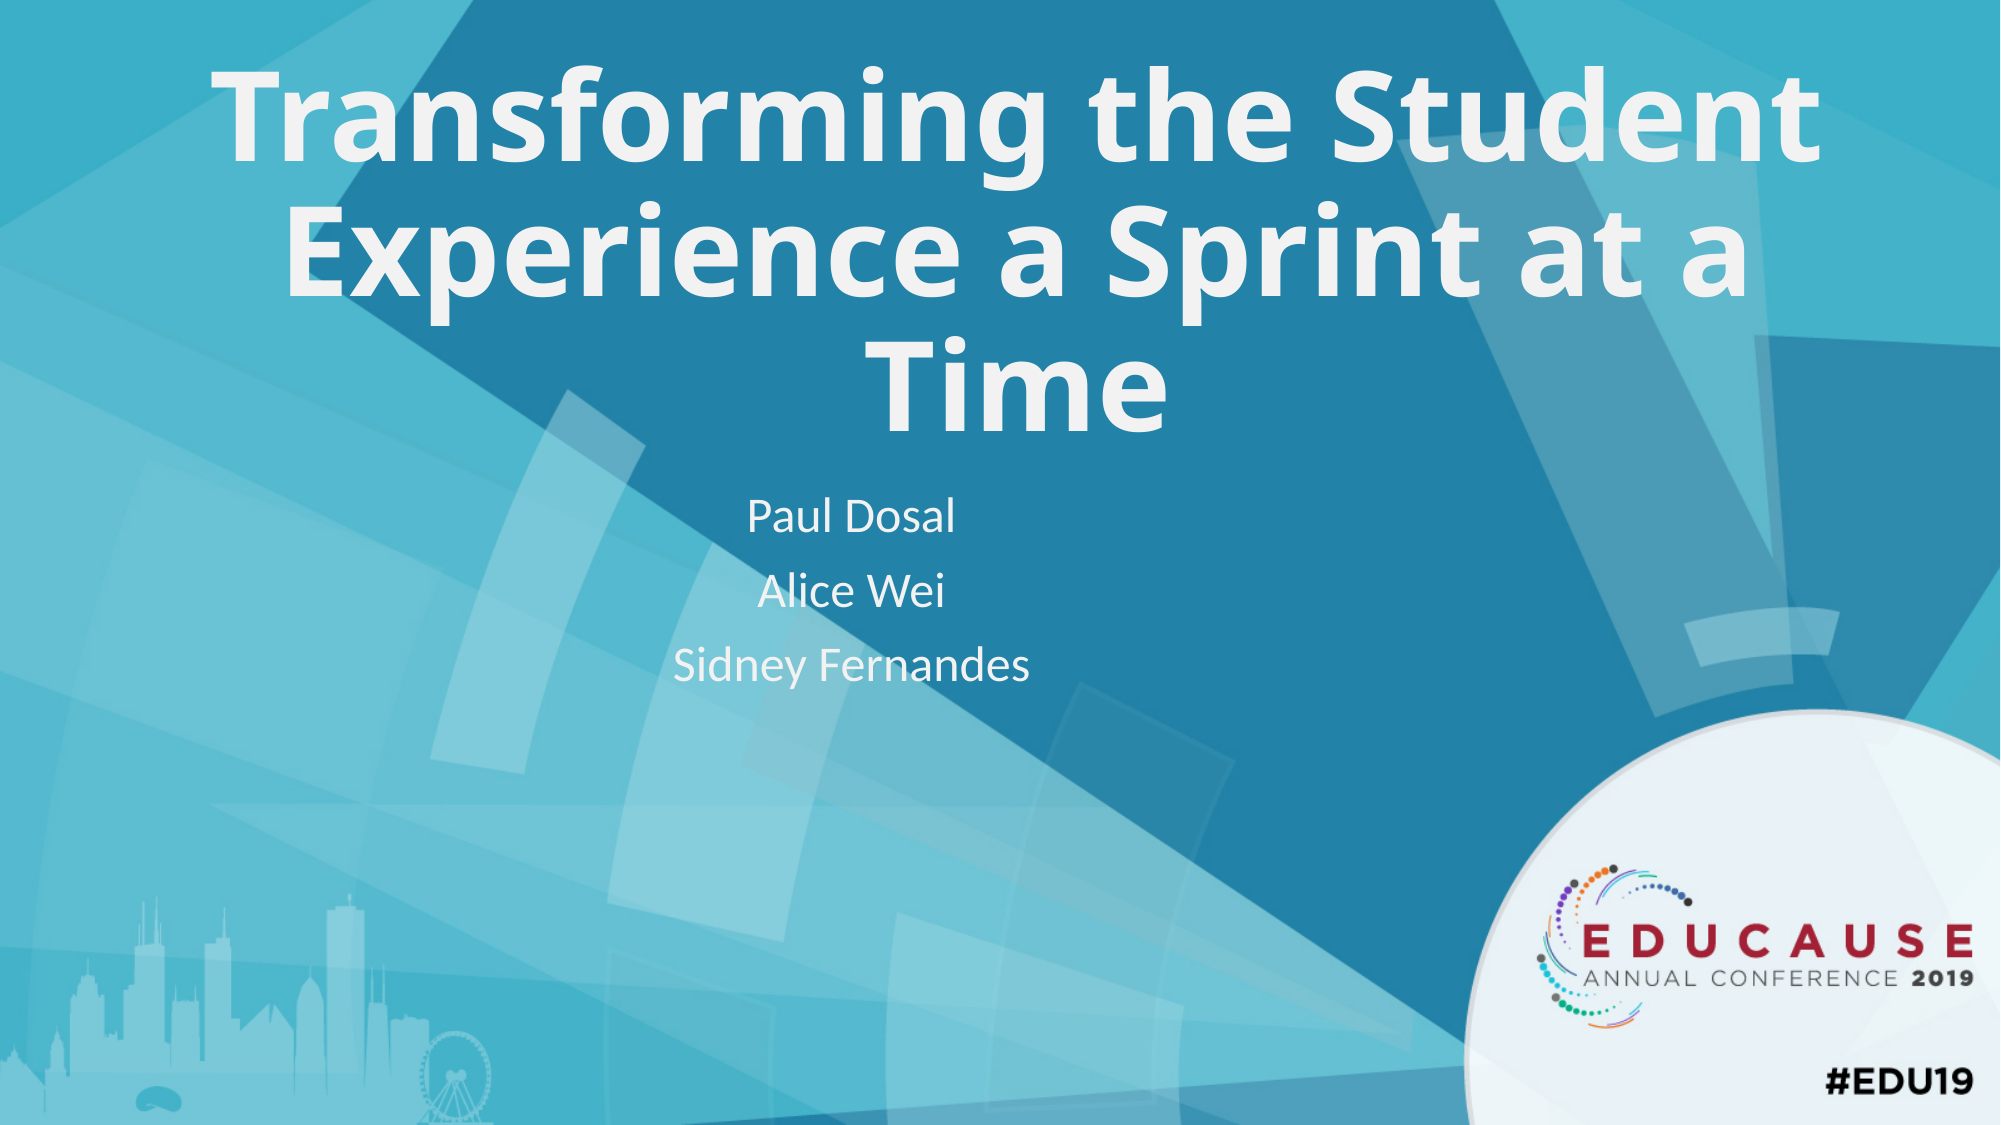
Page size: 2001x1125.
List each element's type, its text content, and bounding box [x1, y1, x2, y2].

title Transforming the Student Experience a Sprint at a Time [101, 74, 1934, 467]
picture [0, 0, 2001, 1125]
subtitle Paul Dosal Alice Wei Sidney Fernandes [101, 481, 1602, 754]
